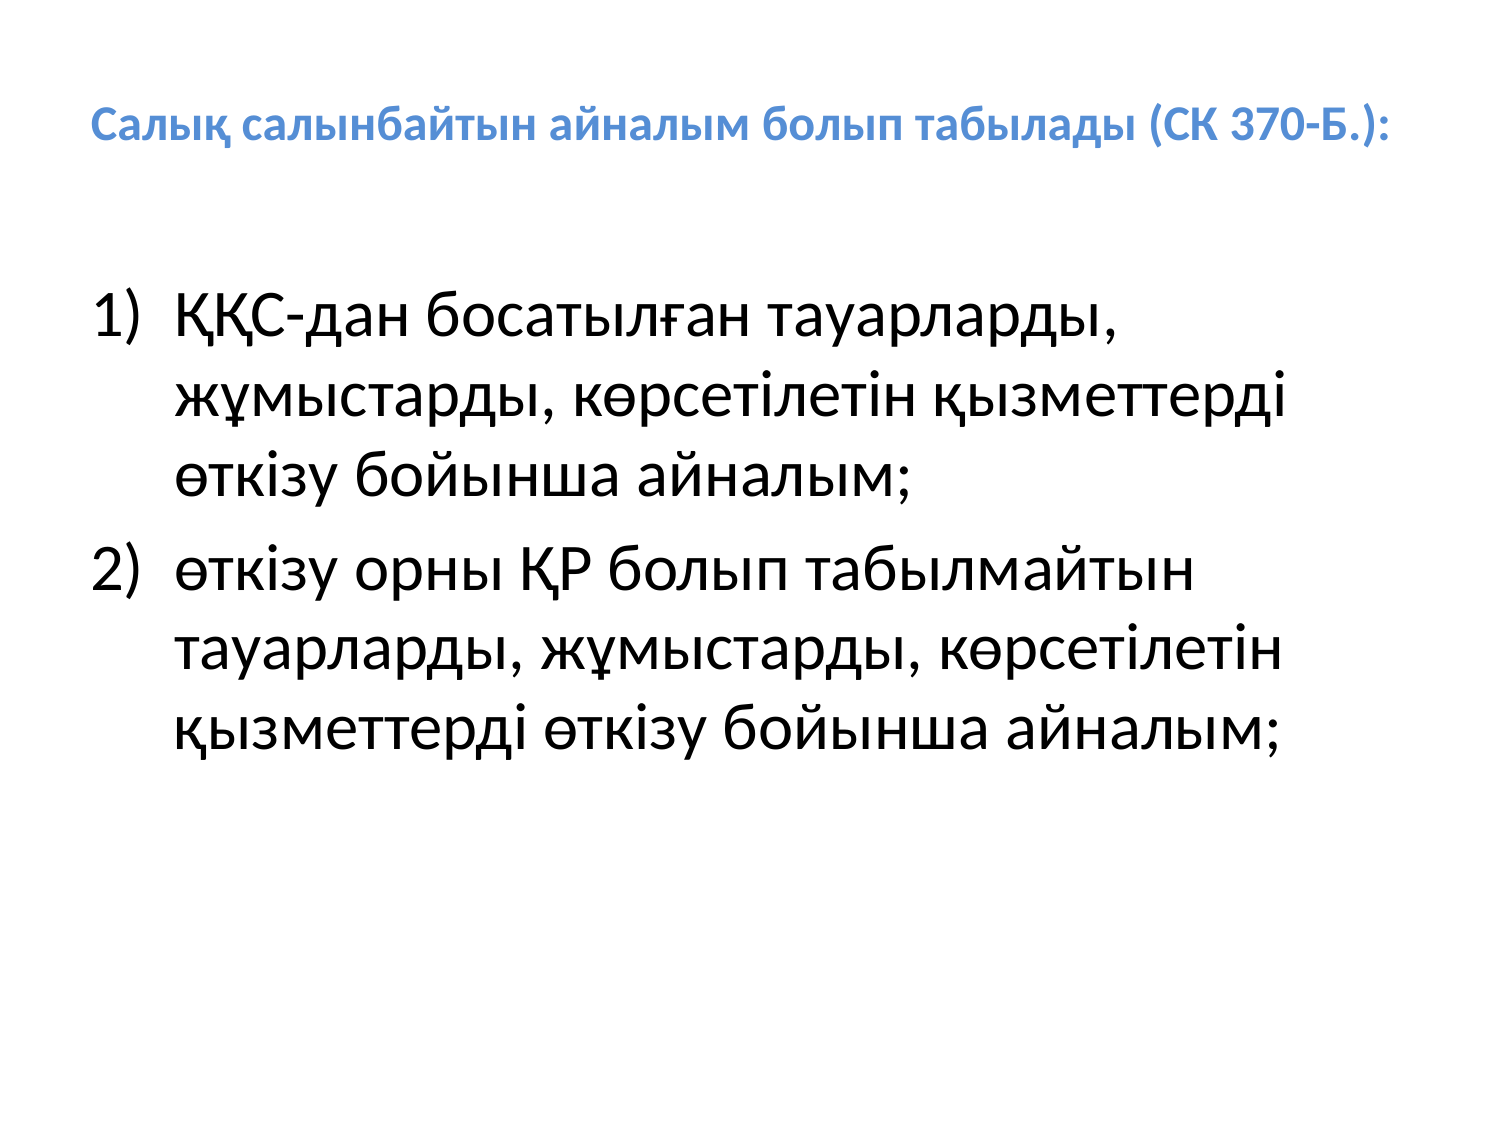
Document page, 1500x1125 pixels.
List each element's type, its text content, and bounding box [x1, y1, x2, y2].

title Салық салынбайтын айналым болып табылады (СК 370-Б.): [0, 45, 1483, 197]
list ҚҚС-дан босатылған тауарларды, жұмыстарды, көрсетілетін қызметтерді өткізу бойынша айналым; өткізу орны ҚР болып табылмайтын тауарларды, жұмыстарды, көрсетілетін қызметтерді өткізу бойынша айналым; [75, 262, 1425, 1005]
